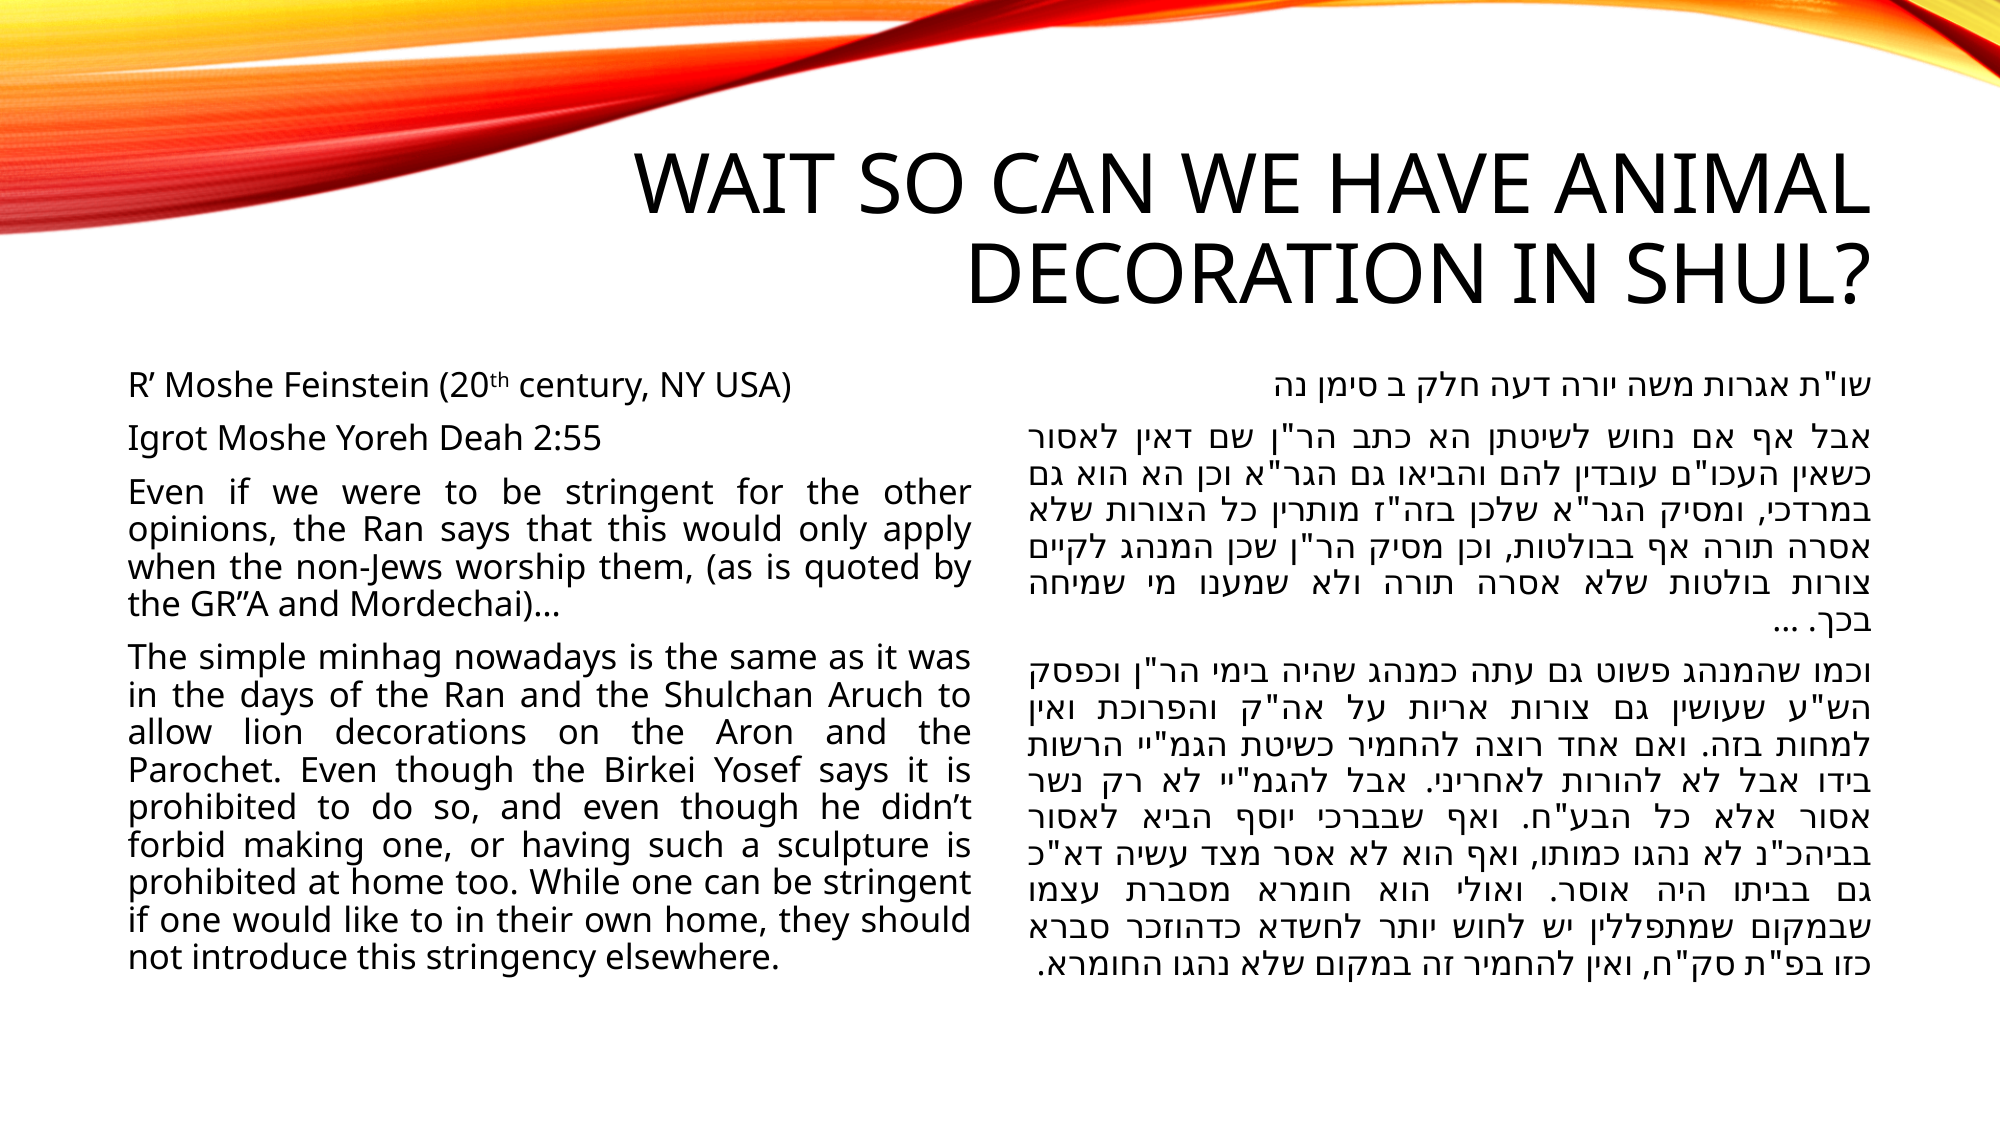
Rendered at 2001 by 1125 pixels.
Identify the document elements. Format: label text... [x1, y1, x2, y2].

picture [0, 0, 2000, 237]
list שו"ת אגרות משה יורה דעה חלק ב סימן נה אבל אף אם נחוש לשיטתן הא כתב הר"ן שם דאין לאסור כשאין העכו"ם עובדין להם והביאו גם הגר"א וכן הא הוא גם במרדכי, ומסיק הגר"א שלכן בזה"ז מותרין כל הצורות שלא אסרה תורה אף בבולטות, וכן מסיק הר"ן שכן המנהג לקיים צורות בולטות שלא אסרה תורה ולא שמענו מי שמיחה בכך. ... וכמו שהמנהג פשוט גם עתה כמנהג שהיה בימי הר"ן וכפסק הש"ע שעושין גם צורות אריות על אה"ק והפרוכת ואין למחות בזה. ואם אחד רוצה להחמיר כשיטת הגמ"יי הרשות בידו אבל לא להורות לאחריני. אבל להגמ"יי לא רק נשר אסור אלא כל הבע"ח. ואף שבברכי יוסף הביא לאסור בביהכ"נ לא נהגו כמותו, ואף הוא לא אסר מצד עשיה דא"כ גם בביתו היה אוסר. ואולי הוא חומרא מסברת עצמו שבמקום שמתפללין יש לחוש יותר לחשדא כדהוזכר סברא כזו בפ"ת סק"ח, ואין להחמיר זה במקום שלא נהגו החומרא. [1012, 360, 1888, 1021]
title Wait so can we have Animal decoration in shul? [474, 125, 1888, 338]
list R’ Moshe Feinstein (20th century, NY USA) Igrot Moshe Yoreh Deah 2:55 Even if we were to be stringent for the other opinions, the Ran says that this would only apply when the non-Jews worship them, (as is quoted by the GR”A and Mordechai)… The simple minhag nowadays is the same as it was in the days of the Ran and the Shulchan Aruch to allow lion decorations on the Aron and the Parochet. Even though the Birkei Yosef says it is prohibited to do so, and even though he didn’t forbid making one, or having such a sculpture is prohibited at home too. While one can be stringent if one would like to in their own home, they should not introduce this stringency elsewhere. [112, 360, 988, 1021]
